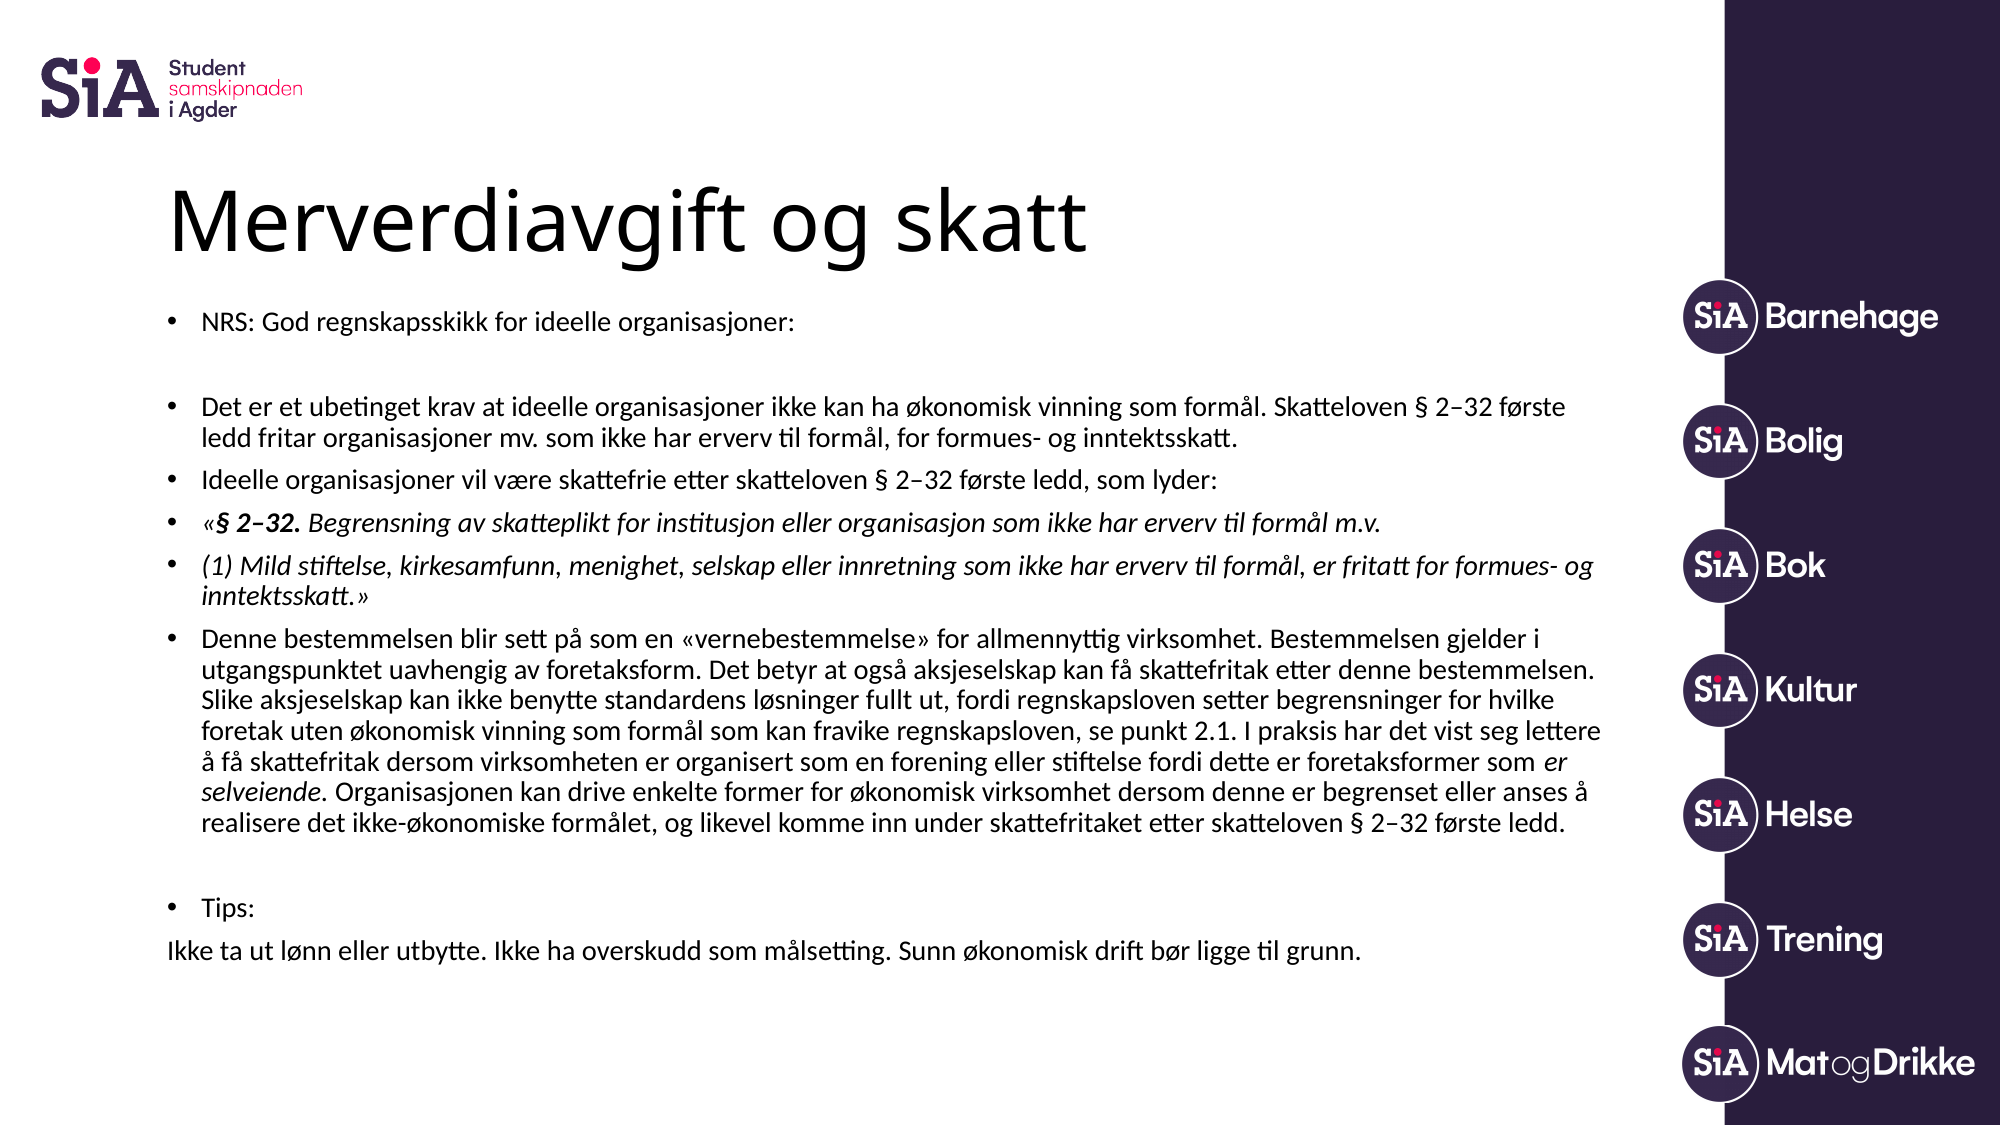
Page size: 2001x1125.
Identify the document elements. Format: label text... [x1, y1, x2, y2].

picture [1681, 652, 1857, 729]
picture [1681, 278, 1938, 356]
picture [1681, 776, 1852, 854]
title Merverdiavgift og skatt [152, 170, 1619, 278]
picture [41, 57, 302, 122]
list NRS: God regnskapsskikk for ideelle organisasjoner: Det er et ubetinget krav at ideelle organisasjoner ikke kan ha økonomisk vinning som formål. Skatteloven § 2–32 første ledd fritar organisasjoner mv. som ikke har erverv til formål, for formues- og inntektsskatt. Ideelle organisasjoner vil være skattefrie etter skatteloven § 2–32 første ledd, som lyder: «§ 2–32. Begrensning av skatteplikt for institusjon eller organisasjon som ikke har erverv til formål m.v. (1) Mild stiftelse, kirkesamfunn, menighet, selskap eller innretning som ikke har erverv til formål, er fritatt for formues- og inntektsskatt.» Denne bestemmelsen blir sett på som en «vernebestemmelse» for allmennyttig virksomhet. Bestemmelsen gjelder i utgangspunktet uavhengig av foretaksform. Det betyr at også aksjeselskap kan få skattefritak etter denne bestemmelsen. Slike aksjeselskap kan ikke benytte standardens løsninger fullt ut, fordi regnskapsloven setter begrensninger for hvilke foretak uten økonomisk vinning som formål som kan fravike regnskapsloven, se punkt 2.1. I praksis har det vist seg lettere å få skattefritak dersom virksomheten er organisert som en forening eller stiftelse fordi dette er foretaksformer som er selveiende. Organisasjonen kan drive enkelte former for økonomisk virksomhet dersom denne er begrenset eller anses å realisere det ikke-økonomiske formålet, og likevel komme inn under skattefritaket etter skatteloven § 2–32 første ledd. Tips: Ikke ta ut lønn eller utbytte. Ikke ha overskudd som målsetting. Sunn økonomisk drift bør ligge til grunn. [152, 299, 1619, 1014]
picture [1681, 527, 1826, 605]
picture [1681, 403, 1842, 480]
picture [1681, 901, 1882, 979]
picture [1681, 1025, 1976, 1103]
